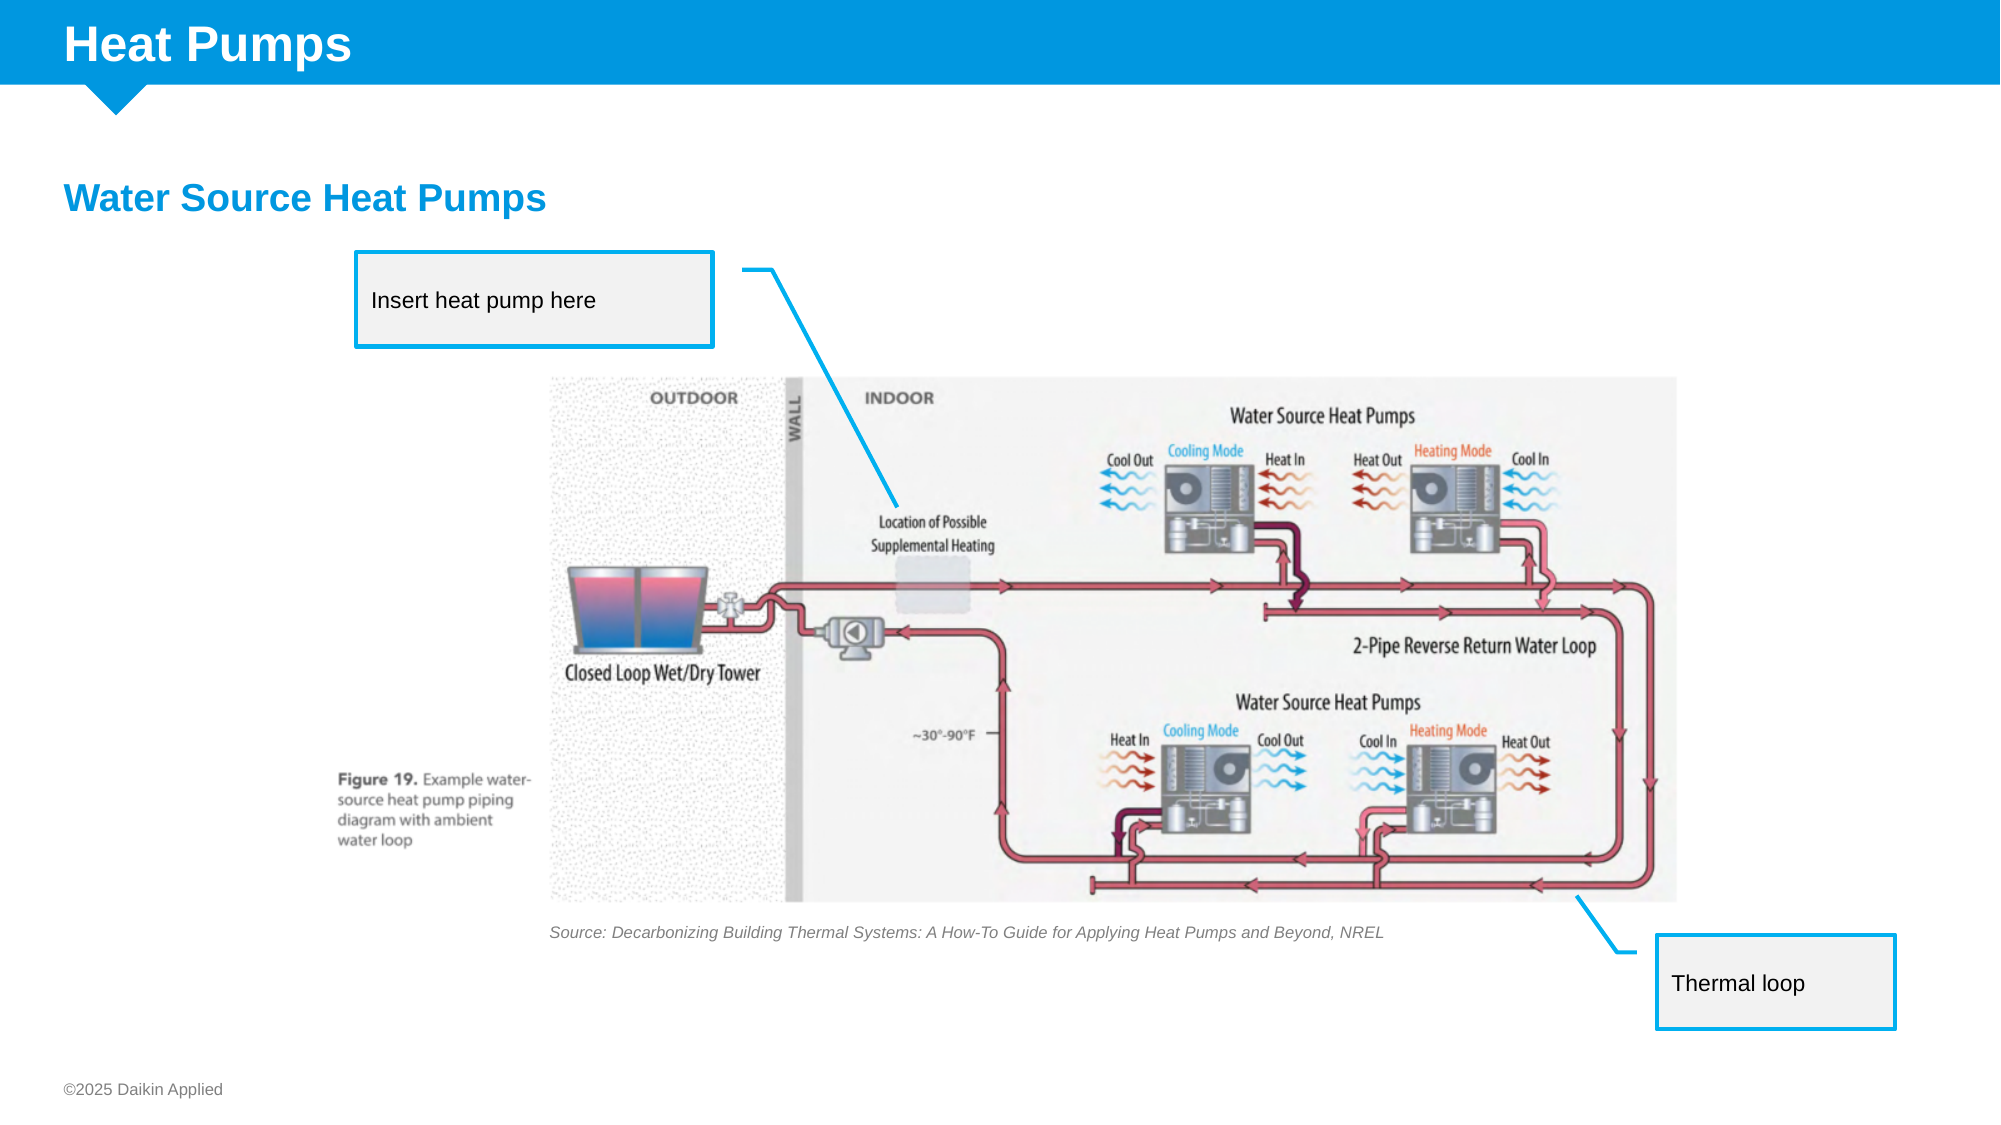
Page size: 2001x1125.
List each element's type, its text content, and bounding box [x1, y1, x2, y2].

text_box Insert heat pump here [742, 267, 816, 347]
footer ©2025 Daikin Applied [48, 1059, 763, 1120]
text_box Thermal loop [1655, 933, 1897, 1031]
title Heat Pumps [48, 0, 1947, 83]
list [302, 348, 1694, 915]
text_box Insert heat pump here [354, 250, 715, 347]
text_box Source: Decarbonizing Building Thermal Systems: A How-To Guide for Applying Heat Pumps and Beyond, NREL [534, 923, 1413, 960]
list Water Source Heat Pumps [48, 165, 1952, 235]
text_box Thermal loop [1593, 923, 1637, 955]
